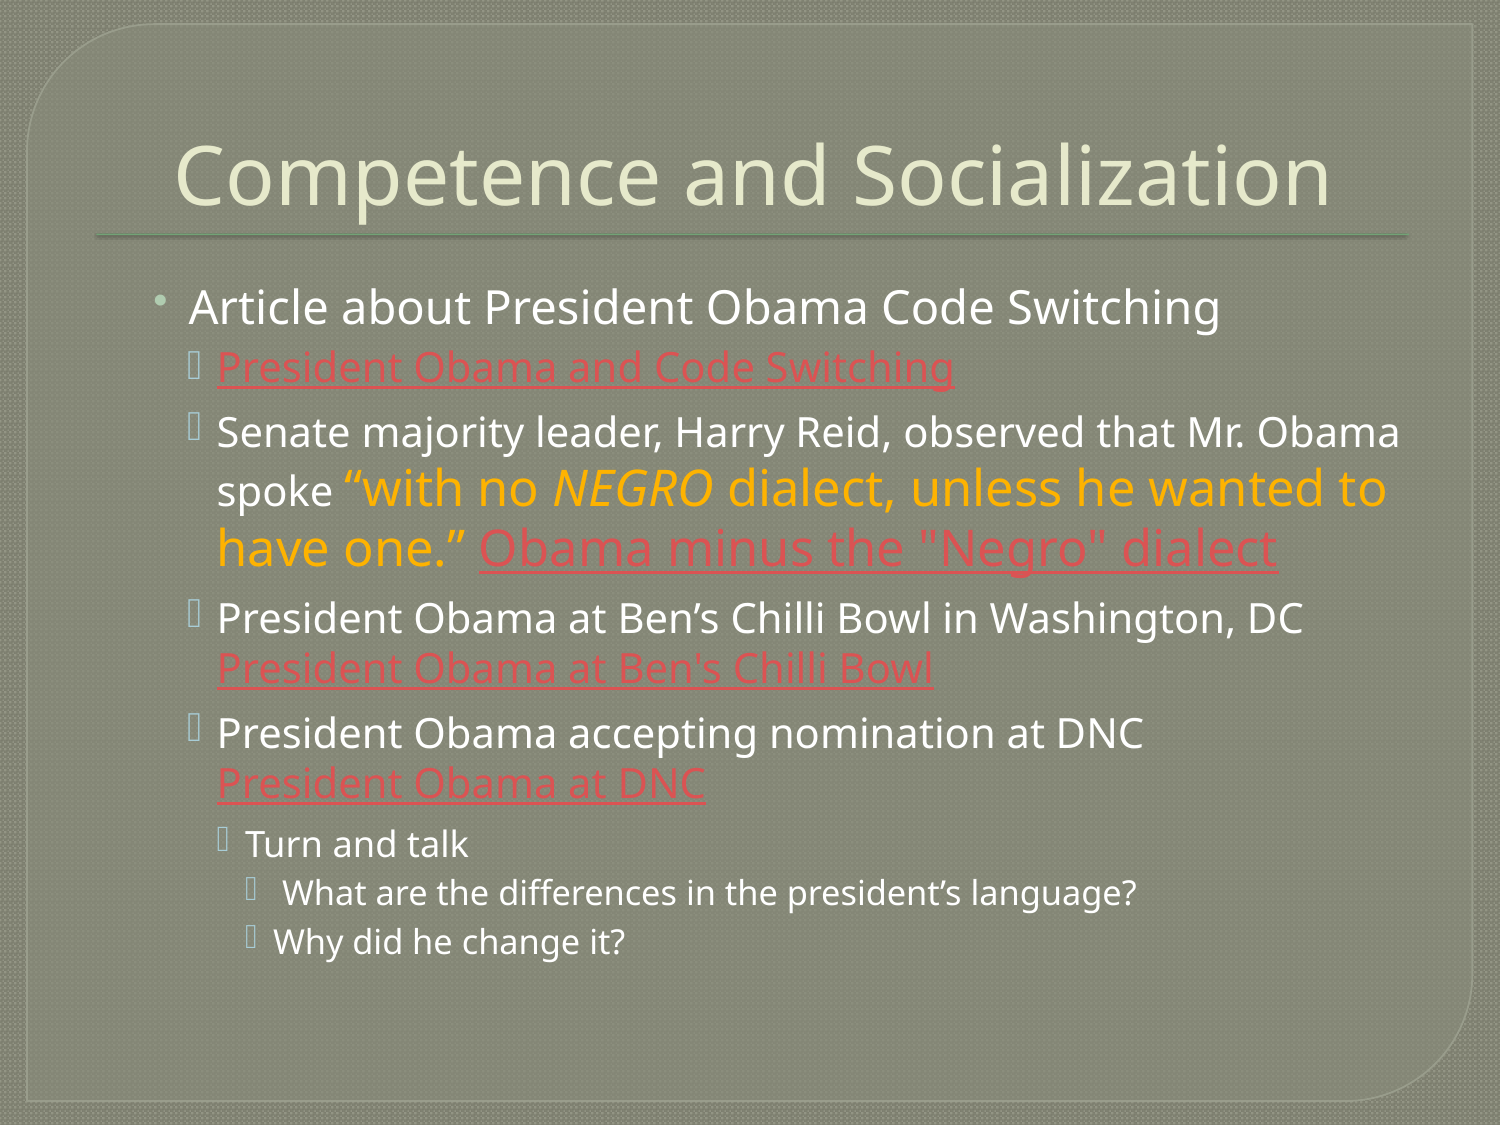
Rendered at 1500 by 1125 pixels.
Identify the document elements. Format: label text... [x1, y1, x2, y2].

title Competence and Socialization [75, 41, 1425, 230]
list Article about President Obama Code Switching President Obama and Code Switching Senate majority leader, Harry Reid, observed that Mr. Obama spoke “with no NEGRO dialect, unless he wanted to have one.” Obama minus the "Negro" dialect President Obama at Ben’s Chilli Bowl in Washington, DC President Obama at Ben's Chilli Bowl President Obama accepting nomination at DNC President Obama at DNC Turn and talk What are the differences in the president’s language? Why did he change it? [75, 270, 1425, 1013]
